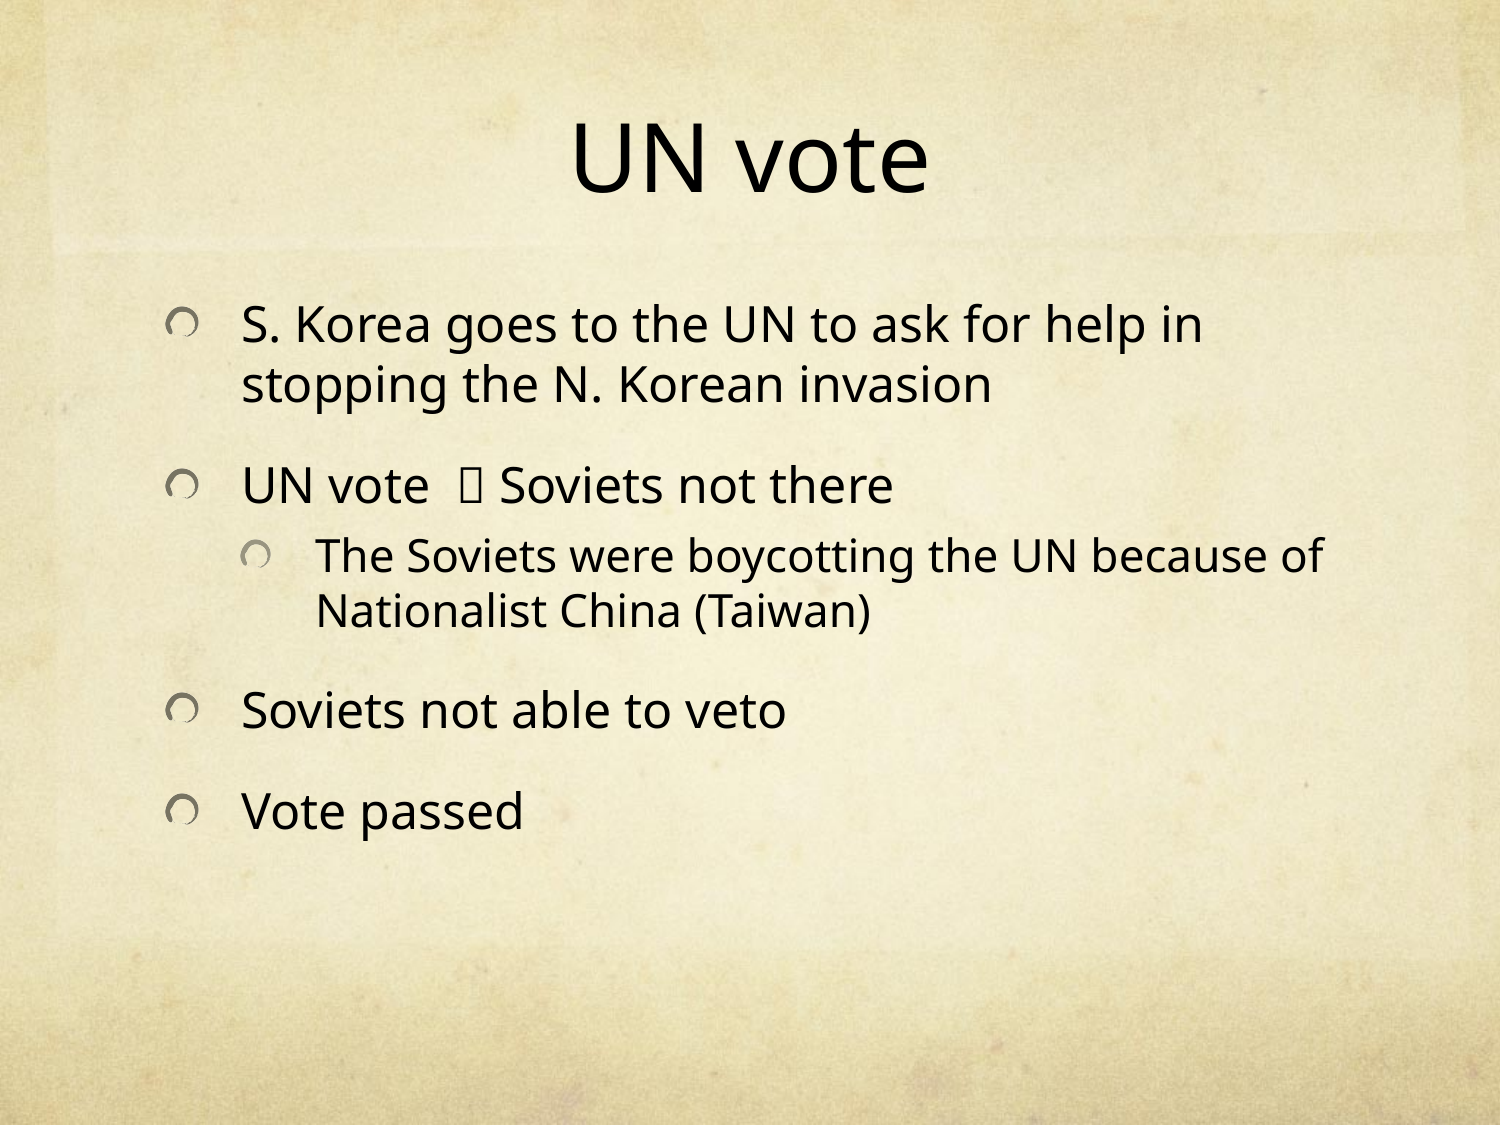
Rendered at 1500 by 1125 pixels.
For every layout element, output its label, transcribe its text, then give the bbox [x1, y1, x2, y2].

list S. Korea goes to the UN to ask for help in stopping the N. Korean invasion UN vote  Soviets not there The Soviets were boycotting the UN because of Nationalist China (Taiwan) Soviets not able to veto Vote passed [150, 284, 1350, 950]
title UN vote [150, 82, 1350, 225]
picture [0, 0, 1500, 1125]
